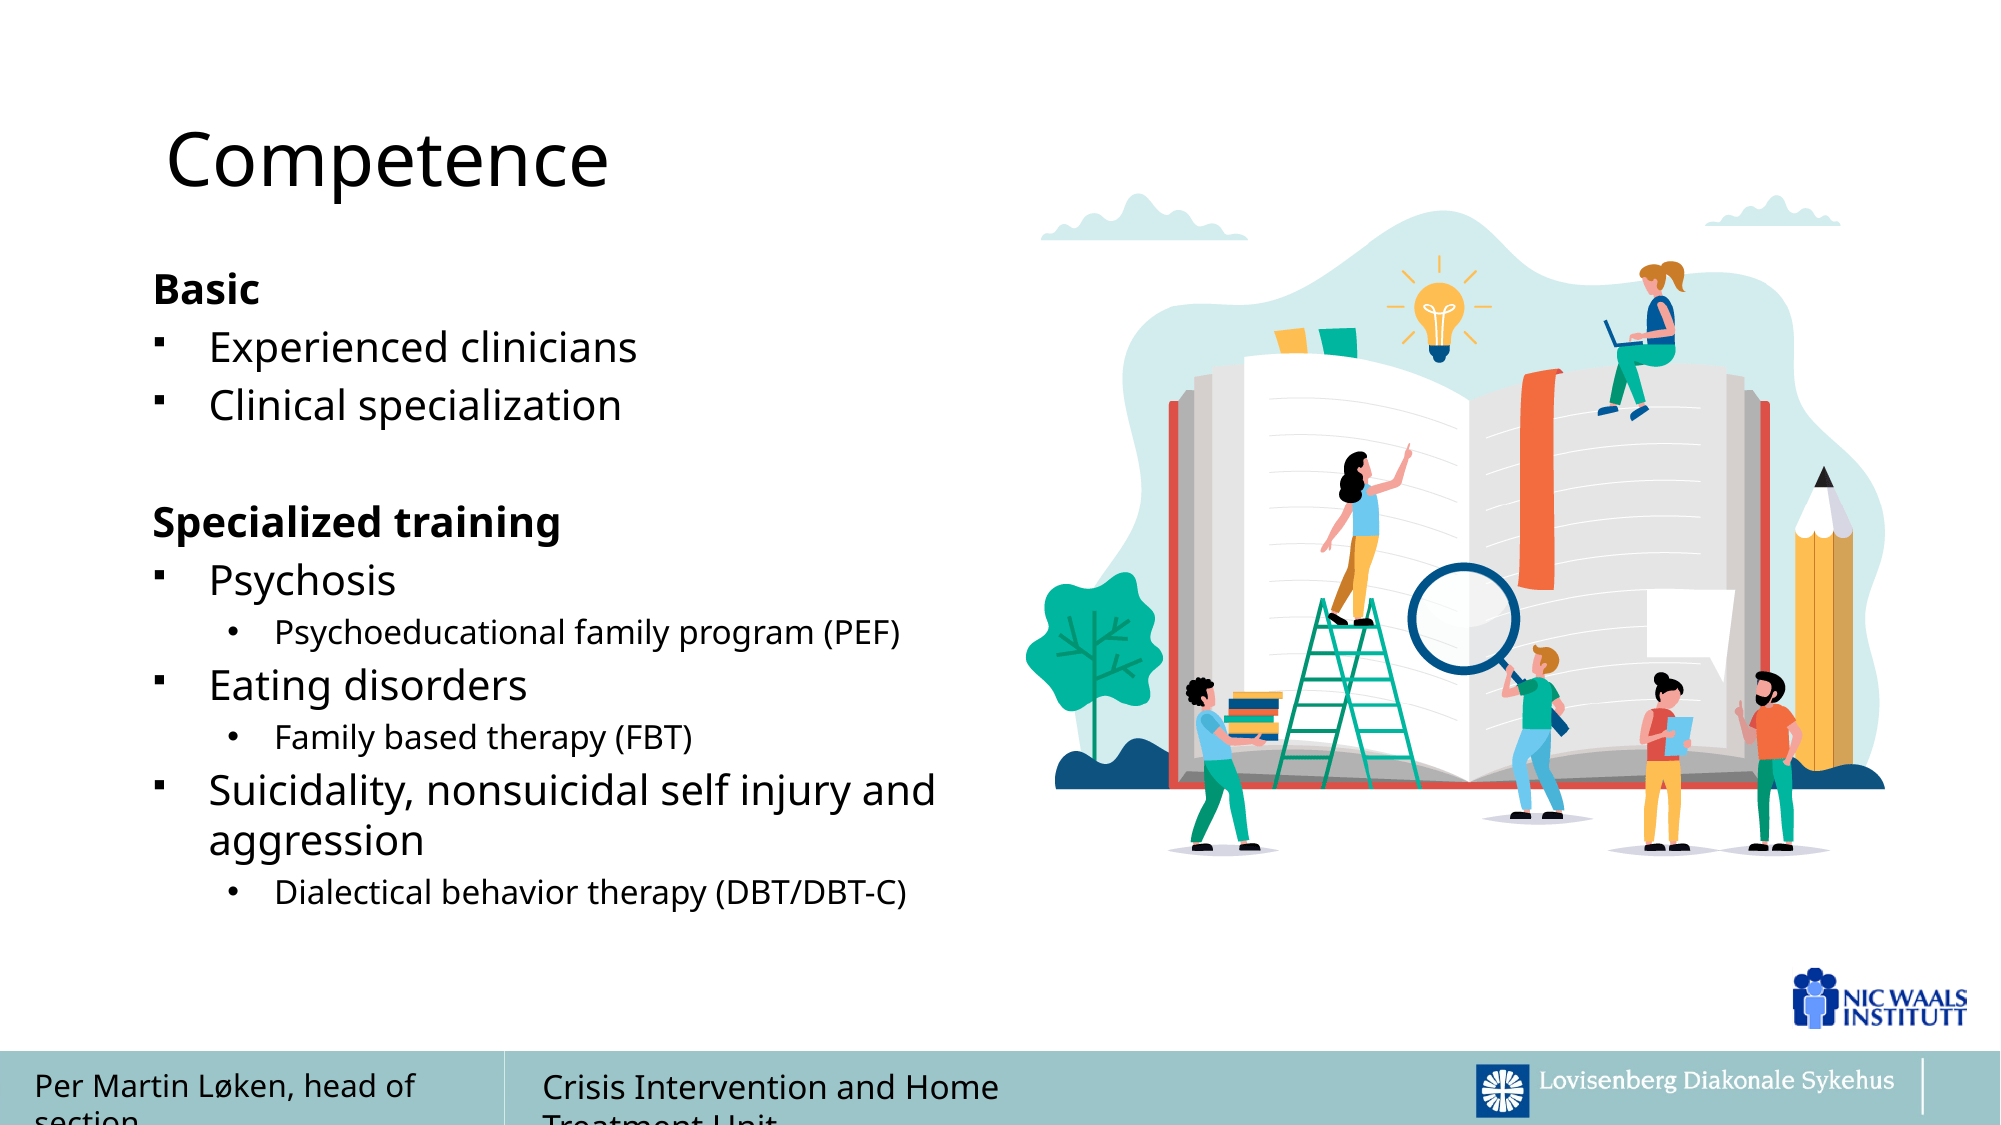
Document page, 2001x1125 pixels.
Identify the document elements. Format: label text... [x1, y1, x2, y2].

list Basic Experienced clinicians Clinical specialization Specialized training Psychosis Psychoeducational family program (PEF) Eating disorders Family based therapy (FBT) Suicidality, nonsuicidal self injury and aggression Dialectical behavior therapy (DBT/DBT-C) [137, 254, 1107, 1012]
text_box Per Martin Løken, head of section [19, 1058, 492, 1125]
text_box Crisis Intervention and Home Treatment Unit [527, 1058, 1178, 1125]
picture [971, 155, 1926, 870]
title Competence [150, 87, 1817, 225]
picture [1791, 964, 1967, 1029]
picture [0, 1051, 2001, 1125]
